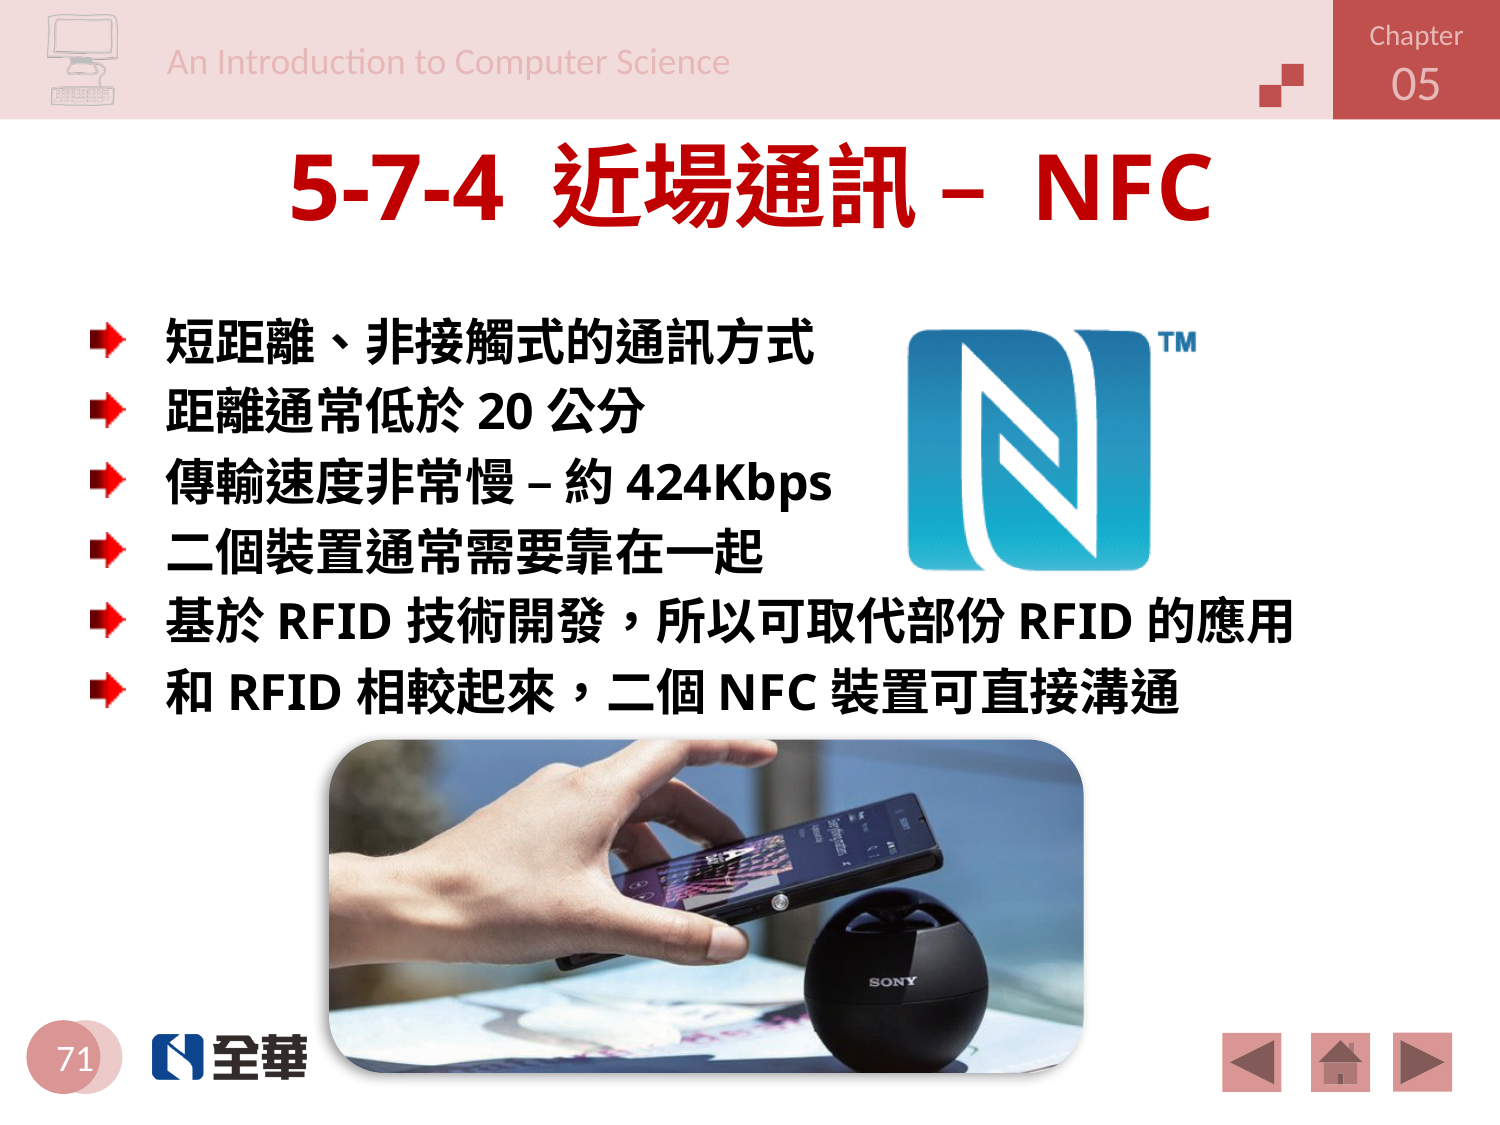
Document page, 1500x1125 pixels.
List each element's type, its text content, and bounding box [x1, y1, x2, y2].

picture [90, 532, 126, 568]
title 5-7-4 近場通訊 – NFC [76, 90, 1427, 278]
picture [90, 462, 126, 498]
picture [152, 1034, 307, 1080]
picture [903, 326, 1201, 574]
picture [90, 602, 126, 638]
picture [90, 392, 126, 428]
picture [90, 322, 126, 358]
picture [47, 14, 118, 106]
picture [328, 739, 1084, 1074]
picture [90, 672, 126, 708]
list 短距離、非接觸式的通訊方式 距離通常低於20公分 傳輸速度非常慢 – 約424Kbps 二個裝置通常需要靠在一起 基於RFID技術開發，所以可取代部份RFID的應用 和RFID相較起來，二個NFC裝置可直接溝通 [75, 302, 1425, 982]
